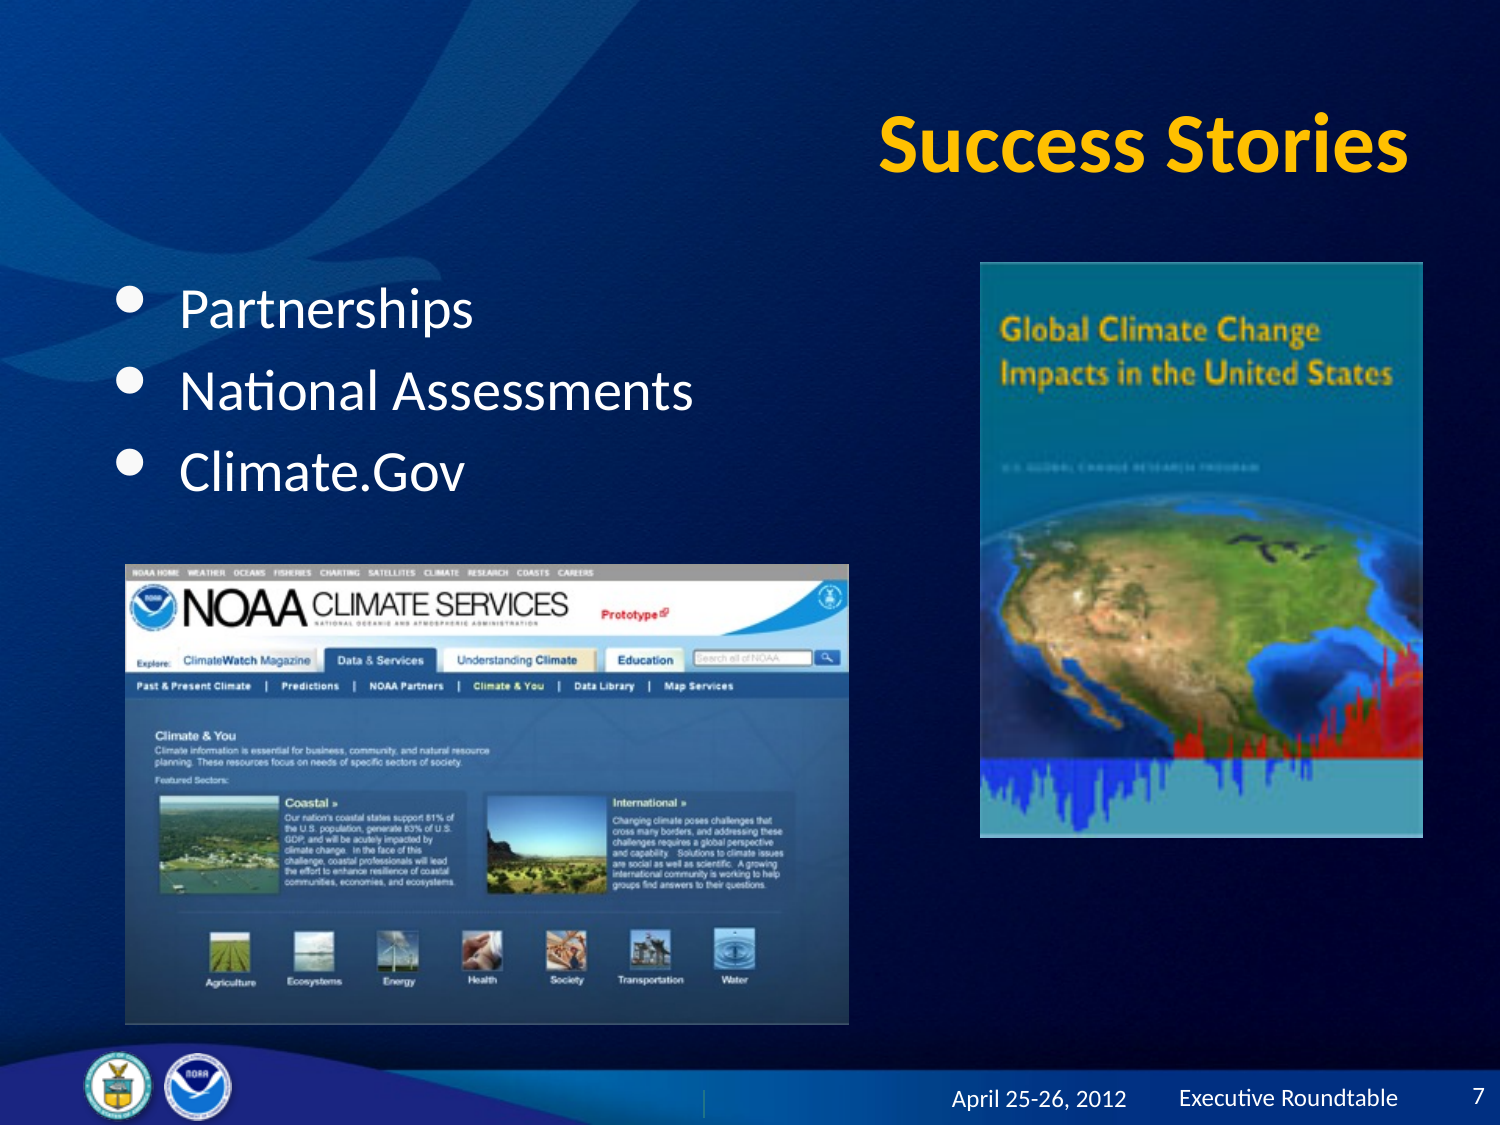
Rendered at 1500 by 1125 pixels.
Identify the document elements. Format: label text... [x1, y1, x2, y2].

title Success Stories [75, 45, 1425, 233]
picture [0, 0, 1500, 1125]
list Partnerships National Assessments Climate.Gov [74, 262, 1426, 1036]
